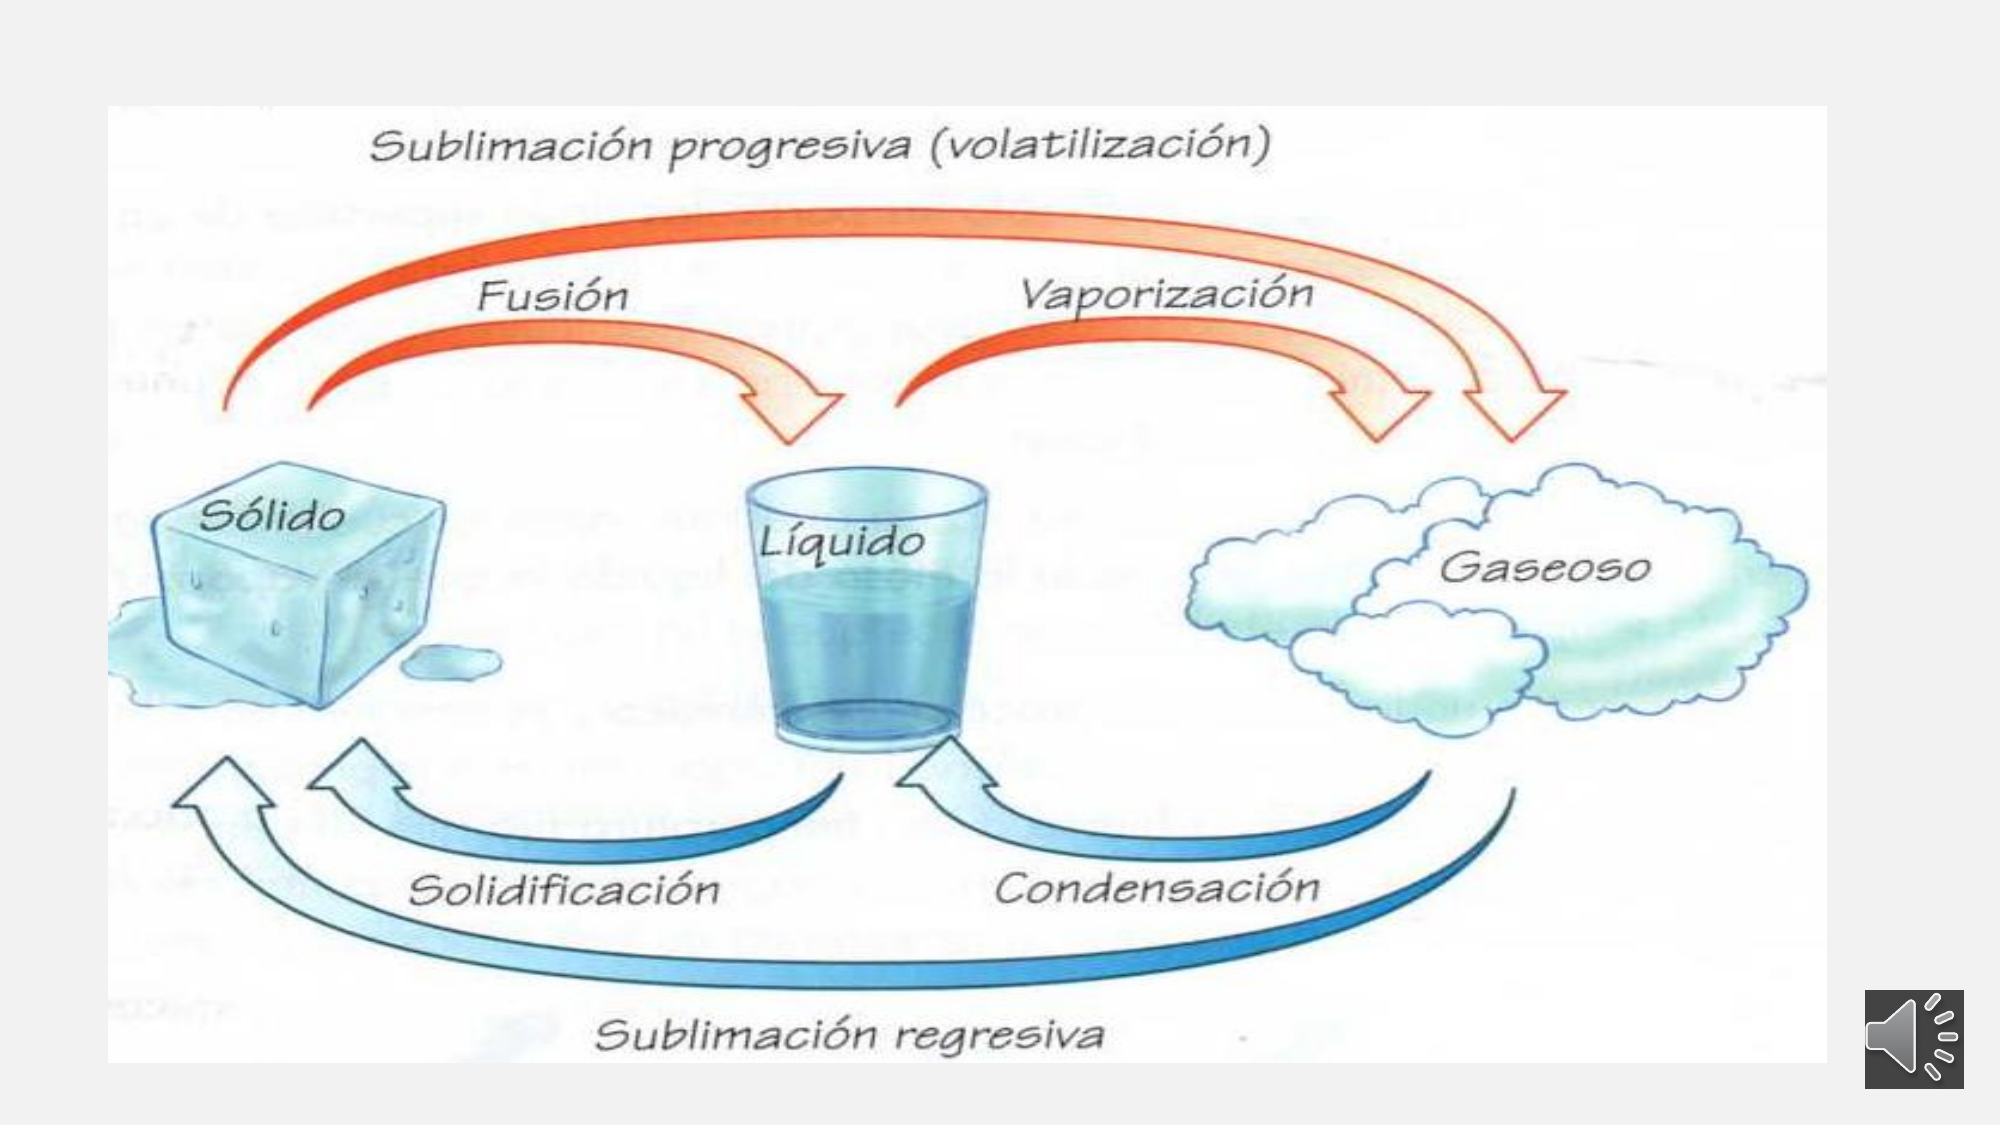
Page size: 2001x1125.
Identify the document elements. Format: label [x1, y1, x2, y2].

picture [108, 106, 1827, 1064]
picture [1864, 989, 1965, 1090]
